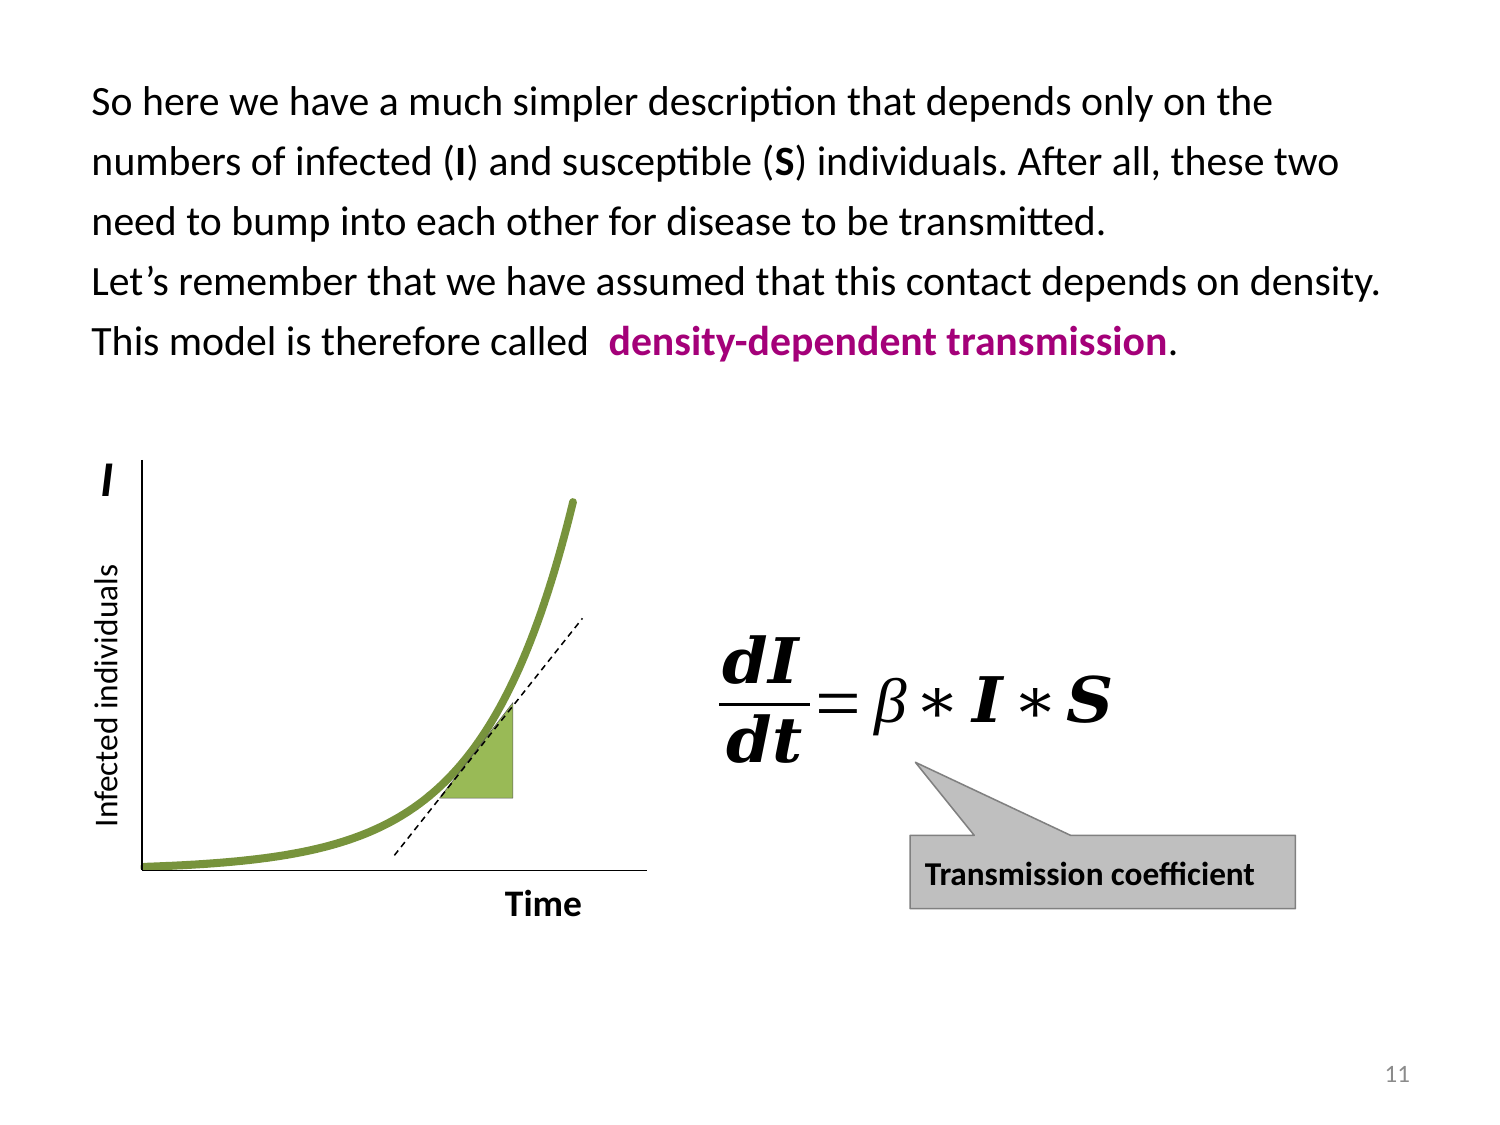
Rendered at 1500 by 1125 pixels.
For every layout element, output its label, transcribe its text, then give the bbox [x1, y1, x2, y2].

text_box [76, 438, 648, 933]
slide_number 11 [1074, 1042, 1425, 1103]
text_box So here we have a much simpler description that depends only on the numbers of infected (I) and susceptible (S) individuals. After all, these two need to bump into each other for disease to be transmitted. Let’s remember that we have assumed that this contact depends on density. This model is therefore called density-dependent transmission. [76, 56, 1436, 372]
text_box Transmission coefficient [907, 760, 1298, 911]
